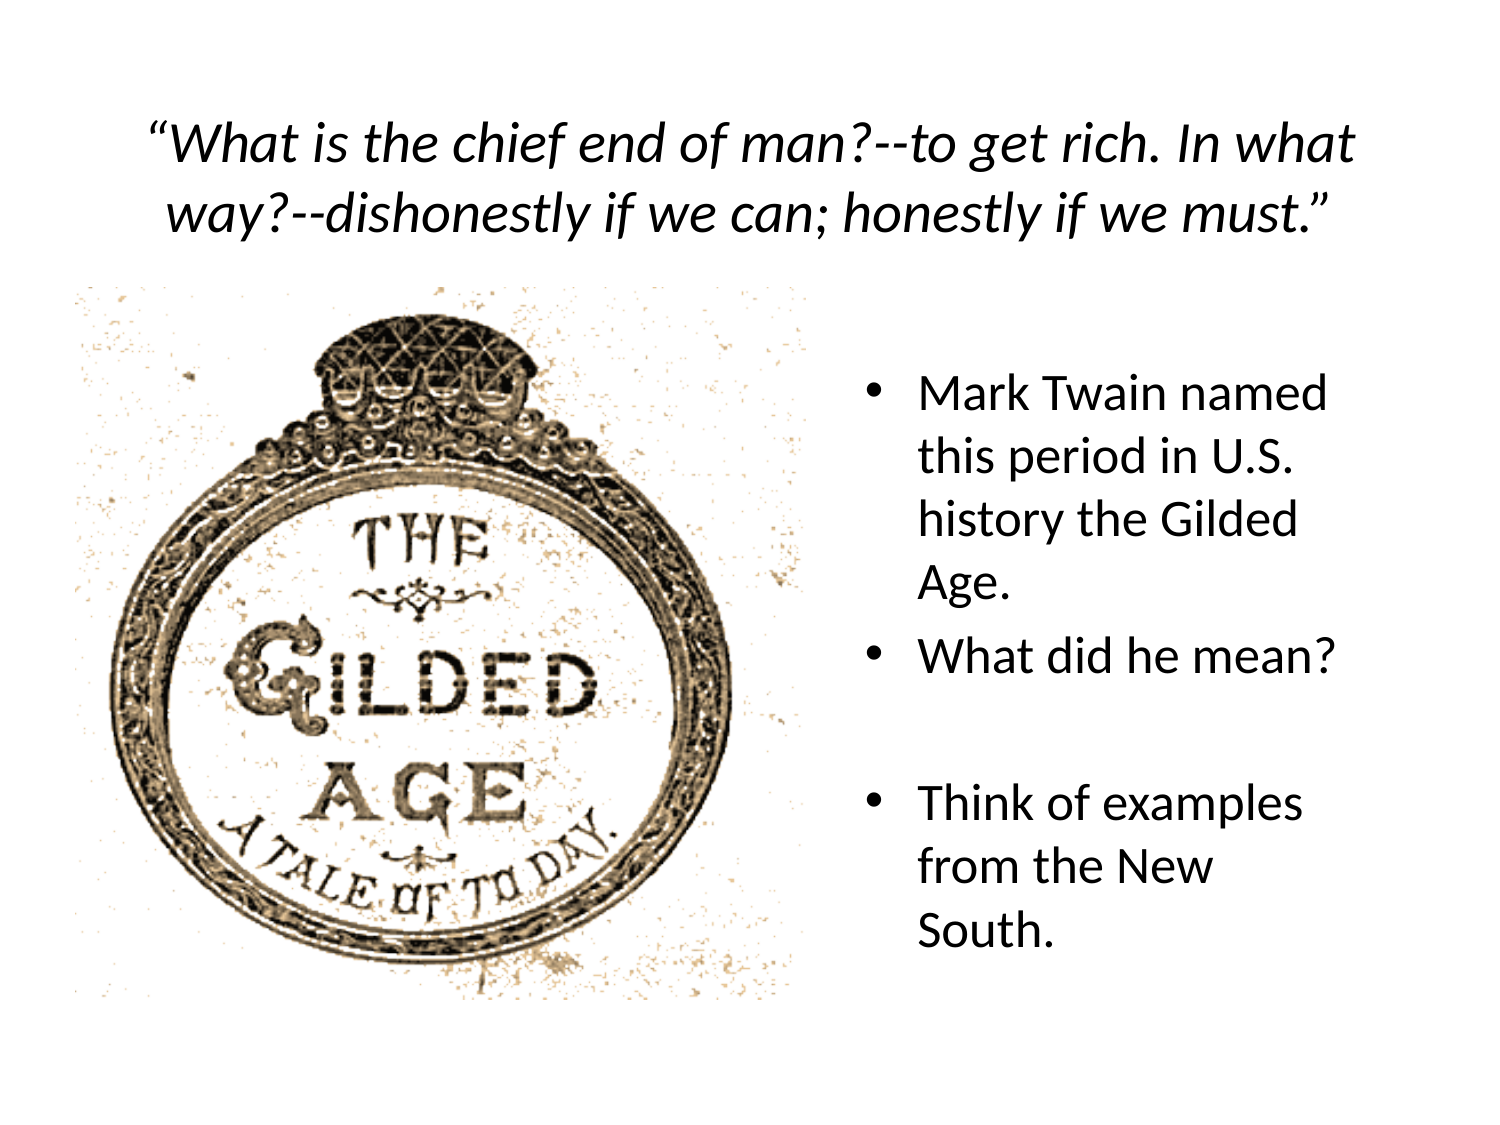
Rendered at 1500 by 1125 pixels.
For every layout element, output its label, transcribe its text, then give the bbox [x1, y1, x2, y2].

list Mark Twain named this period in U.S. history the Gilded Age. What did he mean? Think of examples from the New South. [849, 350, 1363, 1005]
picture [74, 287, 806, 1001]
title “What is the chief end of man?--to get rich. In what way?--dishonestly if we can; honestly if we must.” [75, 129, 1425, 288]
